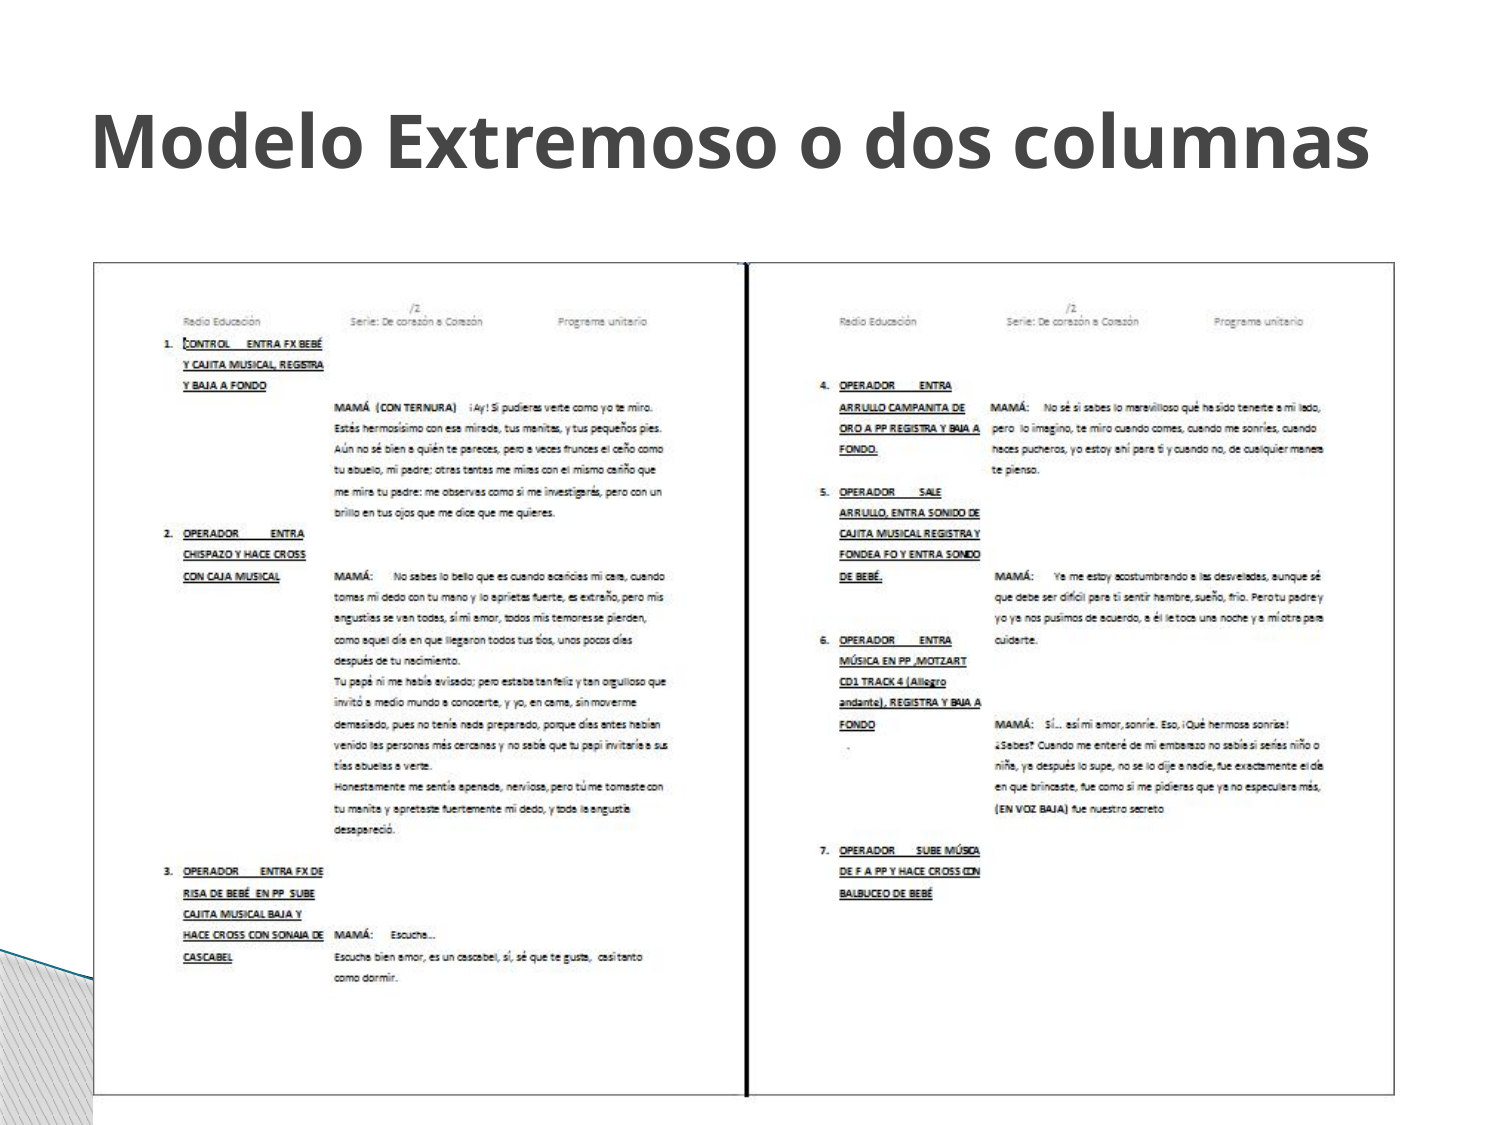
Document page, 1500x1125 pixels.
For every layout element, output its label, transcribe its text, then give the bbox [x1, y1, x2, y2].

title Modelo Extremoso o dos columnas [75, 45, 1425, 233]
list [93, 262, 1395, 1125]
